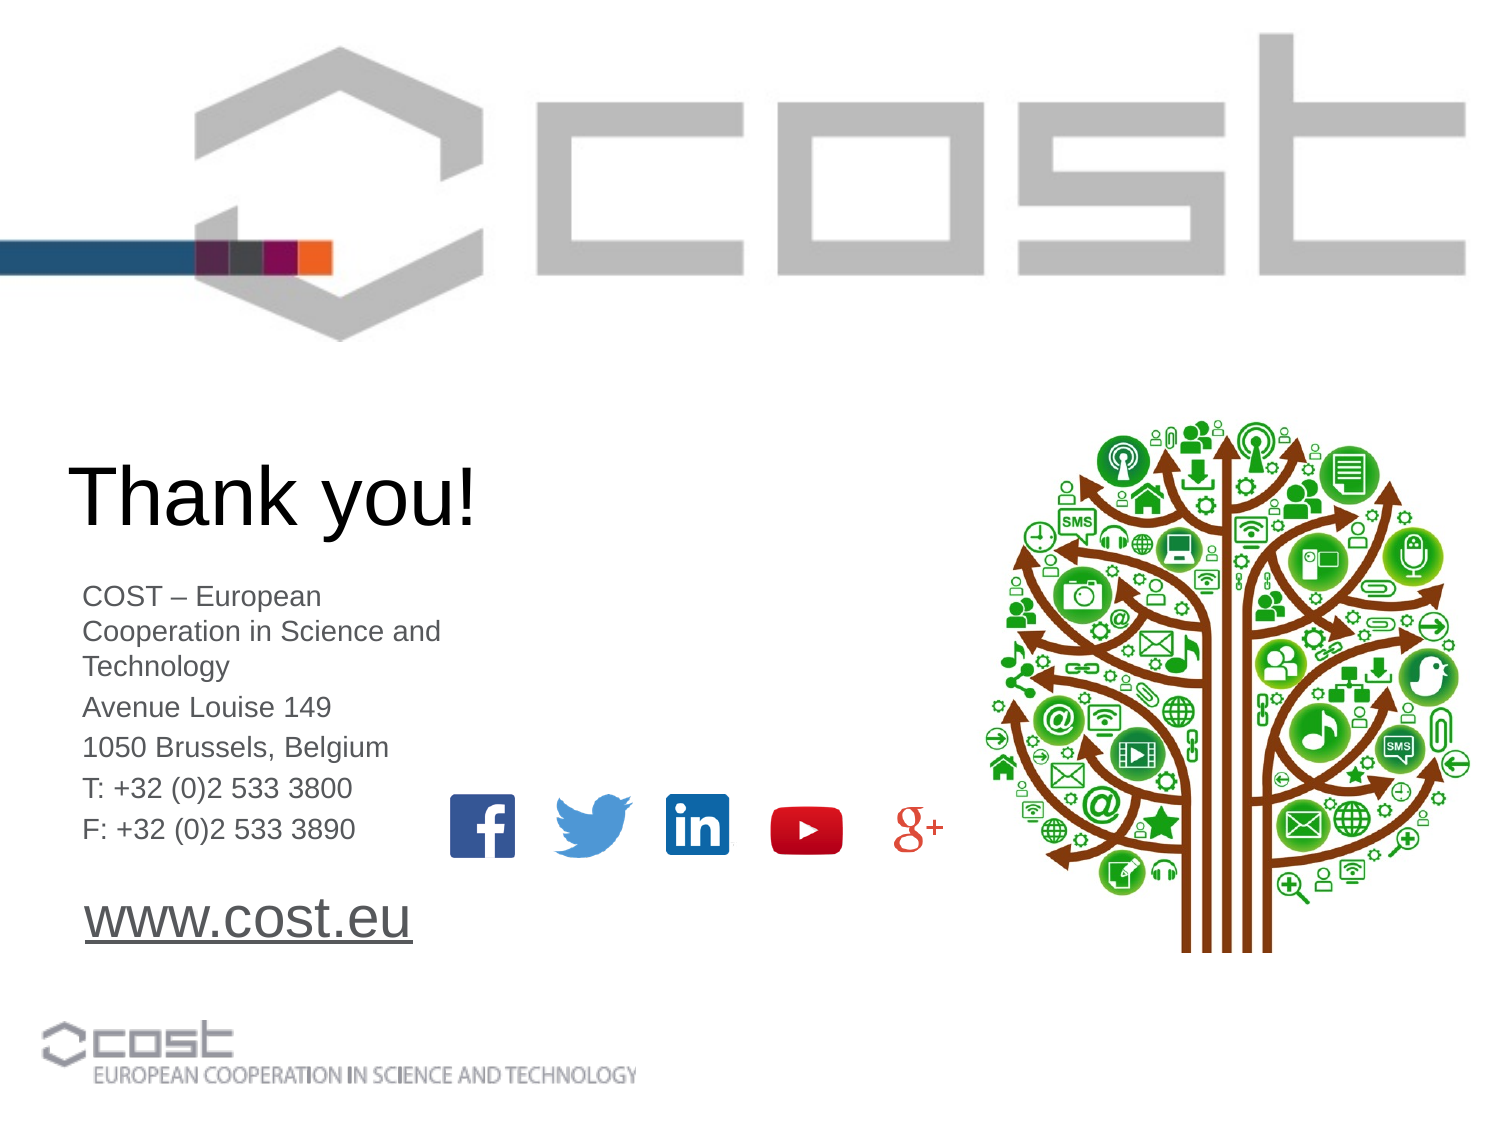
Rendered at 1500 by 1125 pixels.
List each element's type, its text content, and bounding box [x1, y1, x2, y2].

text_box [449, 794, 953, 864]
text_box COST – European Cooperation in Science and Technology Avenue Louise 149 1050 Brussels, Belgium T: +32 (0)2 533 3800 F: +32 (0)2 533 3890 [67, 569, 504, 855]
text_box www.cost.eu [70, 871, 780, 972]
text_box Thank you! [52, 434, 495, 550]
picture [0, 0, 1500, 342]
picture [939, 392, 1500, 953]
